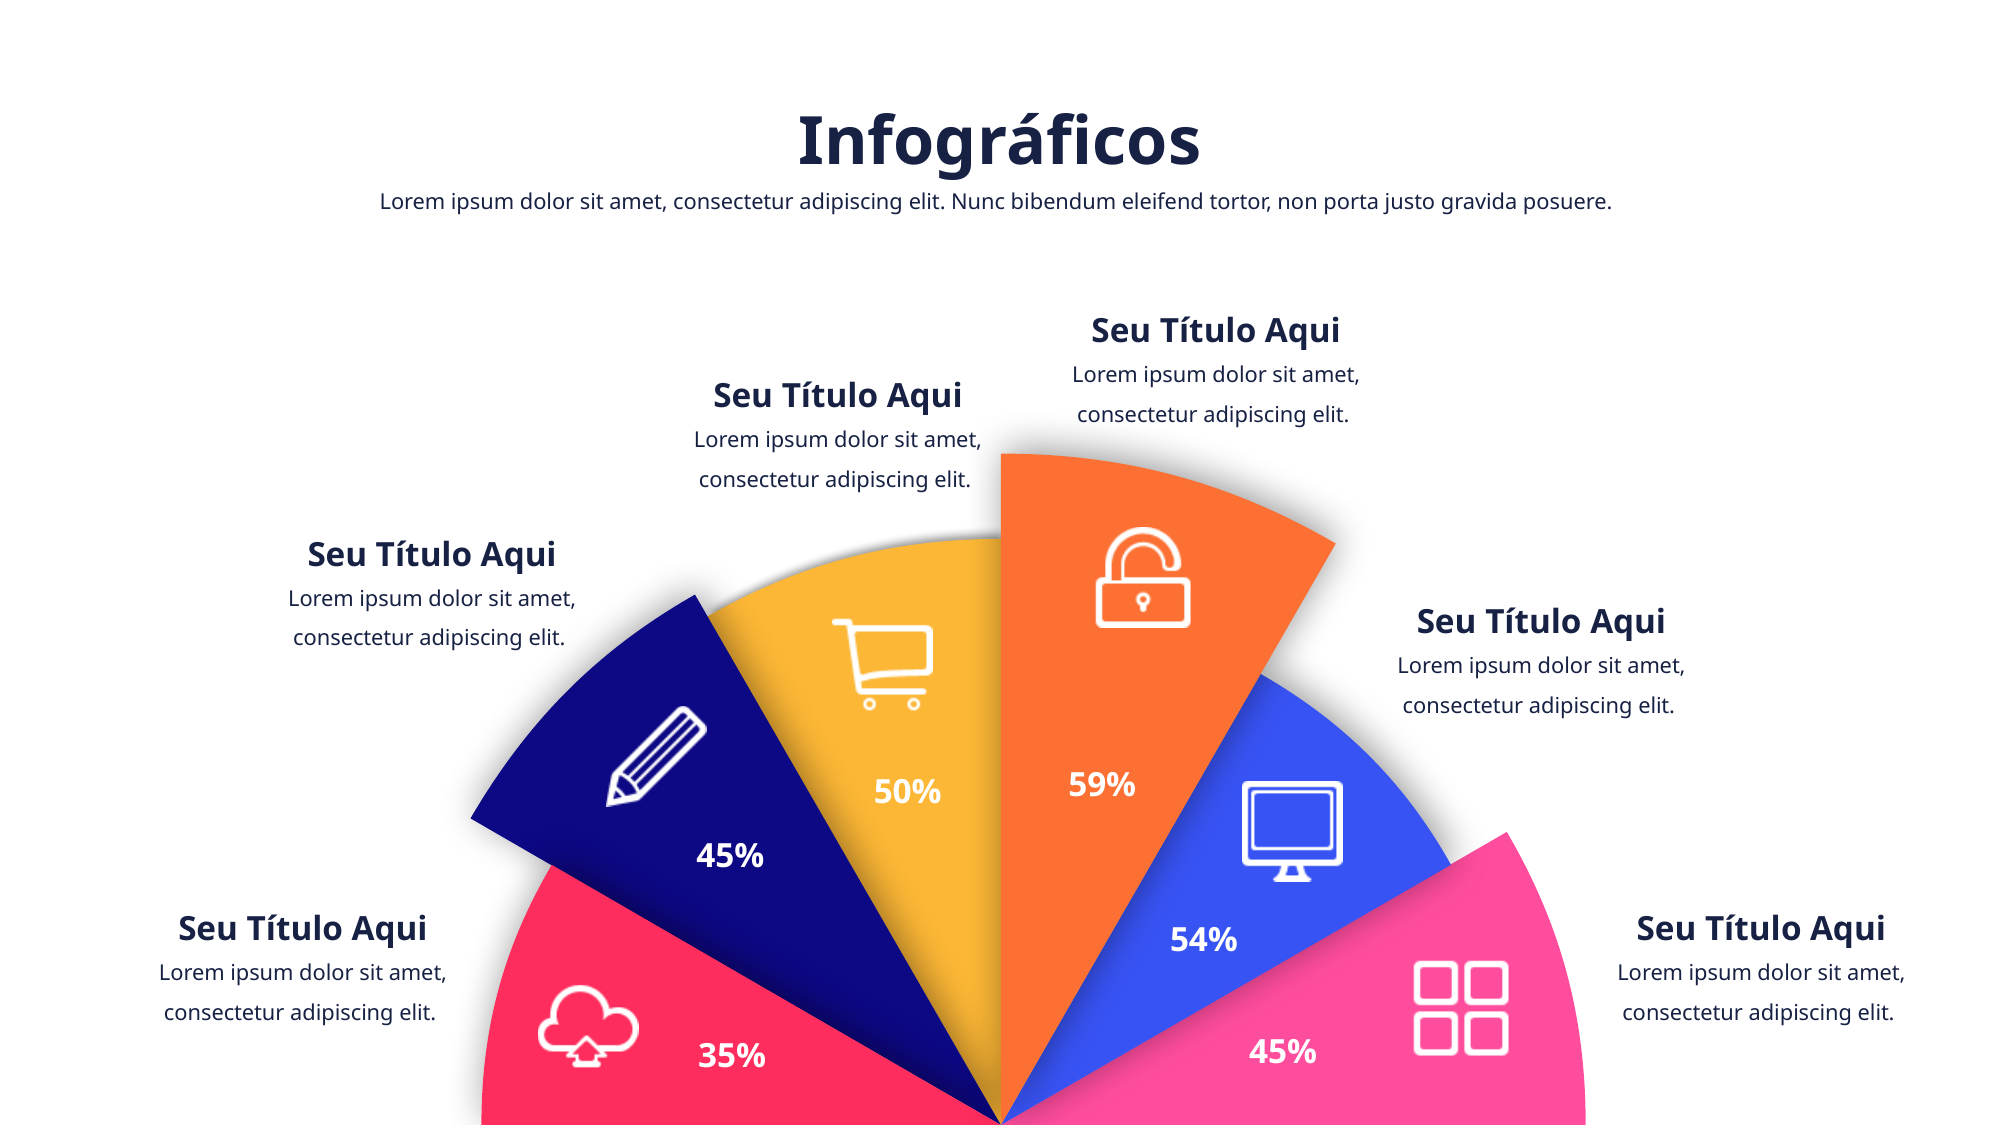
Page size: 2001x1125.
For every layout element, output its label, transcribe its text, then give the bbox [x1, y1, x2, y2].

text_box Lorem ipsum dolor sit amet, consectetur adipiscing elit. [1054, 340, 1379, 434]
picture [606, 706, 707, 807]
text_box Infográficos [57, 90, 1943, 166]
picture [832, 616, 933, 717]
text_box Lorem ipsum dolor sit amet, consectetur adipiscing elit. Nunc bibendum eleifend tortor, non porta justo gravida posuere. [57, 166, 1943, 221]
picture [1093, 527, 1194, 628]
picture [1411, 958, 1512, 1059]
text_box Seu Título Aqui [676, 367, 1000, 405]
text_box Seu Título Aqui [270, 525, 470, 564]
picture [538, 976, 639, 1077]
text_box Seu Título Aqui [1586, 593, 1704, 631]
text_box Seu Título Aqui [1599, 900, 1924, 938]
picture [1242, 781, 1343, 882]
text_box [470, 453, 1586, 1125]
text_box Seu Título Aqui [1054, 302, 1379, 340]
text_box Lorem ipsum dolor sit amet, consectetur adipiscing elit. [1586, 631, 1704, 725]
text_box Lorem ipsum dolor sit amet, consectetur adipiscing elit. [270, 564, 470, 658]
text_box Lorem ipsum dolor sit amet, consectetur adipiscing elit. [1599, 938, 1924, 1032]
text_box Seu Título Aqui [141, 900, 465, 938]
text_box Lorem ipsum dolor sit amet, consectetur adipiscing elit. [141, 938, 465, 1032]
text_box Lorem ipsum dolor sit amet, consectetur adipiscing elit. [676, 405, 1000, 453]
